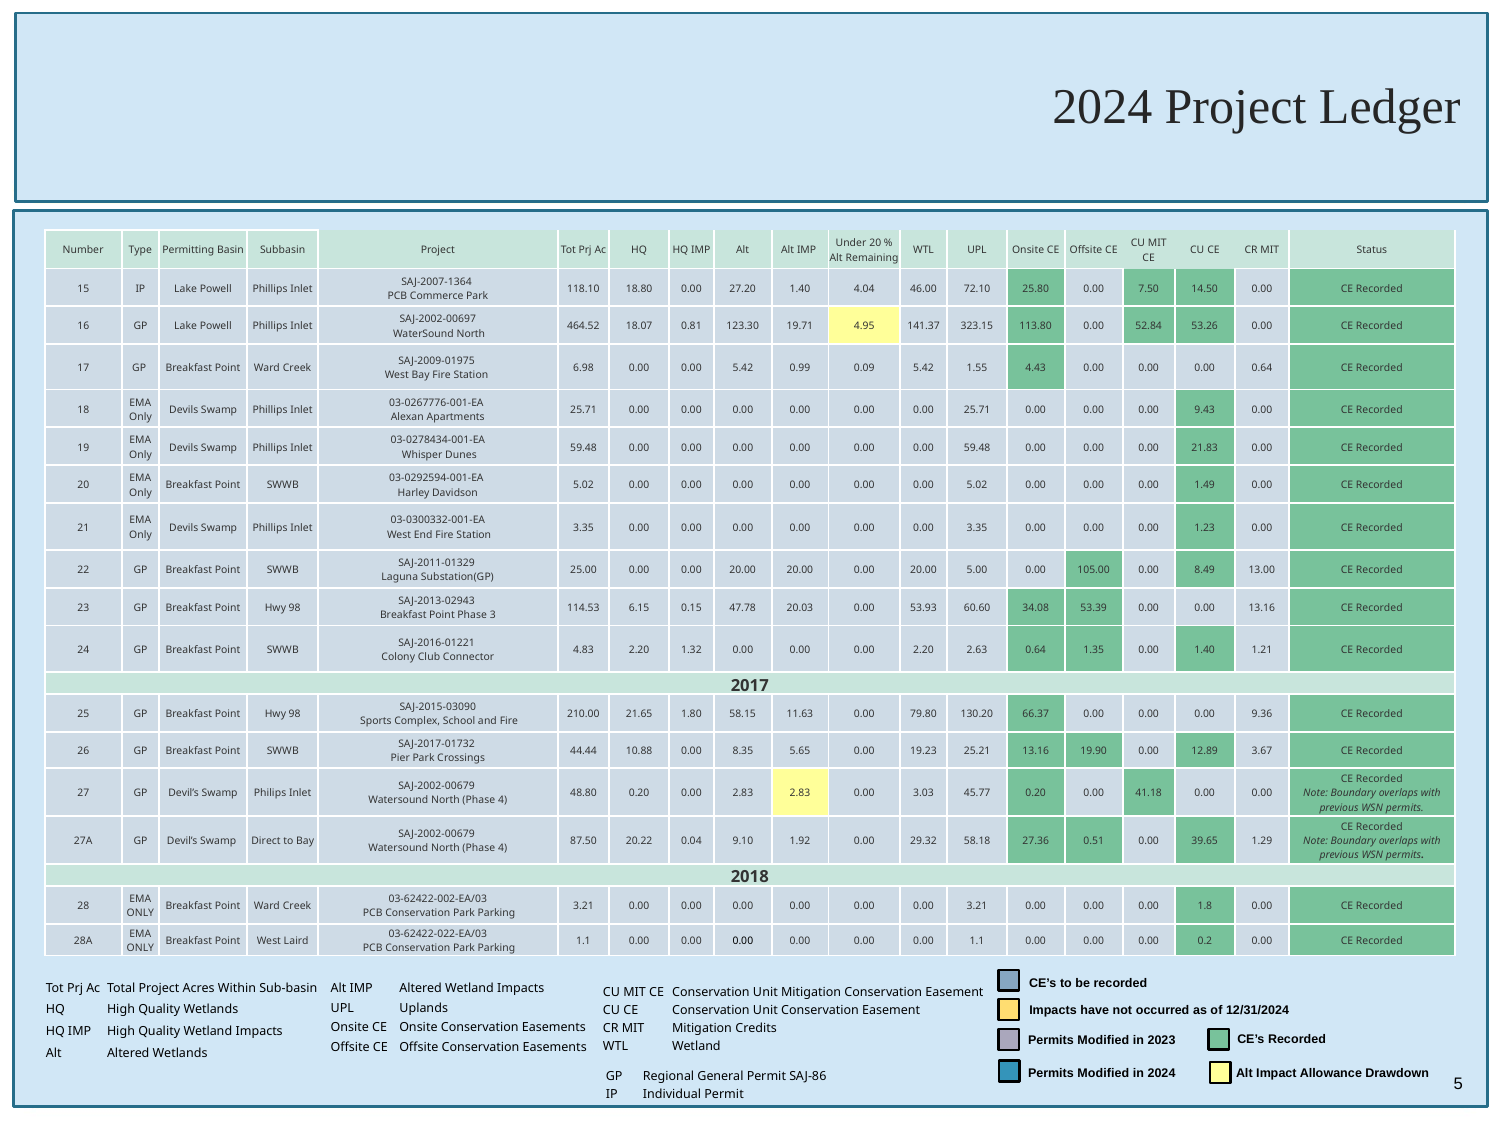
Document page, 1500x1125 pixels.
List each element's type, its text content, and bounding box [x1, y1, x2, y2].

table_cell EMA ONLY [123, 887, 158, 923]
table_cell 41.18 [1124, 769, 1174, 815]
table_cell Devils Swamp [160, 390, 246, 426]
table_cell 46.00 [901, 269, 946, 305]
table_cell 0.00 [610, 551, 668, 587]
table_cell 2.83 [773, 769, 828, 815]
table_cell Hwy 98 [248, 695, 317, 731]
table_cell 0.00 [715, 390, 771, 426]
table_cell 0.15 [670, 589, 713, 625]
table_header CR MIT [1235, 230, 1288, 268]
table_cell 25.71 [948, 390, 1006, 426]
table_cell 0.00 [1124, 428, 1174, 464]
table_cell 13.00 [1236, 551, 1288, 587]
table_cell CE Recorded Note: Boundary overlaps with previous WSN permits. [1290, 817, 1454, 863]
table_cell 7.50 [1124, 269, 1174, 305]
table_cell 0.00 [1008, 390, 1064, 426]
text_box [997, 1028, 1013, 1051]
table_cell Breakfast Point [160, 345, 246, 389]
table_header Onsite CE [1008, 230, 1064, 268]
table_cell 2.83 [715, 769, 771, 815]
table_cell 1.55 [948, 345, 1006, 389]
table_cell SAJ-2015-03090 Sports Complex, School and Fire [319, 695, 557, 731]
table_cell 0.00 [670, 733, 713, 767]
table_cell 2017 [46, 673, 1454, 693]
table_cell CE Recorded [1290, 733, 1454, 767]
table_cell 0.99 [773, 345, 828, 389]
table_cell GP [123, 307, 158, 343]
text_box [1207, 1028, 1222, 1051]
table_cell 03-0278434-001-EA Whisper Dunes [319, 428, 557, 464]
table_cell Breakfast Point [160, 887, 246, 923]
table_cell 3.03 [901, 769, 946, 815]
table_cell EMA ONLY [123, 925, 158, 955]
table_cell 3.21 [948, 887, 1006, 923]
table_header GP [605, 1066, 642, 1084]
table_cell SAJ-2009-01975 West Bay Fire Station [319, 345, 557, 389]
table_cell 16 [46, 307, 121, 343]
table_cell 1.1 [559, 925, 608, 955]
table_cell 0.00 [1124, 925, 1174, 955]
table_header Tot Prj Ac [45, 974, 106, 996]
table_cell EMA Only [123, 466, 158, 502]
table_cell Breakfast Point [160, 589, 246, 625]
text_box CE’s Recorded [1222, 1024, 1415, 1054]
table_cell 03-0300332-001-EA West End Fire Station [319, 504, 557, 549]
picture [0, 0, 1500, 1125]
table_cell CE Recorded [1290, 390, 1454, 426]
table_cell High Quality Wetlands [106, 996, 330, 1018]
table_cell 0.00 [715, 925, 771, 955]
table_cell 0.00 [670, 428, 713, 464]
table_cell 0.00 [1176, 695, 1234, 731]
table_cell West Laird [248, 925, 317, 955]
table_cell 113.80 [1008, 307, 1064, 343]
table_cell 0.00 [1124, 551, 1174, 587]
table_cell CE Recorded [1290, 504, 1454, 549]
table_cell 8.35 [715, 733, 771, 767]
table_cell 0.00 [1236, 504, 1288, 549]
table_cell Breakfast Point [160, 733, 246, 767]
table_cell CU CE [602, 1000, 671, 1018]
table_cell 25.80 [1008, 269, 1064, 305]
table_cell 66.37 [1008, 695, 1064, 731]
table_cell Breakfast Point [160, 626, 246, 671]
table_cell CE Recorded [1290, 551, 1454, 587]
table_cell 0.64 [1008, 626, 1064, 671]
table_cell 0.00 [610, 466, 668, 502]
table_cell GP [123, 345, 158, 389]
table_cell 2.20 [610, 626, 668, 671]
table_header Permitting Basin [160, 231, 246, 268]
table_header CU MIT CE [602, 974, 671, 1000]
table_cell UPL [330, 997, 398, 1016]
table_cell 2018 [46, 865, 1454, 885]
table_cell 0.00 [1124, 695, 1174, 731]
table_cell SWWB [248, 626, 317, 671]
table_cell 0.00 [610, 390, 668, 426]
table_cell IP [605, 1084, 642, 1102]
table_cell 0.64 [1236, 345, 1288, 389]
table_cell 45.77 [948, 769, 1006, 815]
table_cell 3.35 [559, 504, 608, 549]
table_cell 0.00 [829, 551, 899, 587]
table_cell 0.00 [670, 925, 713, 955]
table_cell 0.00 [1236, 925, 1288, 955]
table_header CU CE [1175, 230, 1235, 269]
table_cell 17 [46, 345, 121, 389]
table_cell 0.00 [773, 626, 828, 671]
table_cell Devils Swamp [160, 428, 246, 464]
table_cell 28A [46, 925, 121, 955]
table_cell 0.00 [1124, 887, 1174, 923]
table_cell 20.22 [610, 817, 668, 863]
table_cell 0.00 [773, 925, 828, 955]
text_box [998, 1059, 1013, 1083]
table_cell 0.00 [1008, 428, 1064, 464]
text_box [1209, 1061, 1232, 1084]
table_cell 79.80 [901, 695, 946, 731]
table_cell 59.48 [559, 428, 608, 464]
table_cell 4.43 [1008, 345, 1064, 389]
table_cell Phillips Inlet [248, 269, 317, 305]
table_header Altered Wetland Impacts [398, 977, 602, 997]
table_cell Onsite Conservation Easements [398, 1016, 602, 1035]
table_cell 0.00 [610, 887, 668, 923]
table_cell 0.00 [1066, 345, 1122, 389]
table_cell 0.00 [1236, 269, 1288, 305]
table_cell 0.00 [901, 466, 946, 502]
table_cell 53.39 [1066, 589, 1122, 625]
table_cell 2.20 [901, 626, 946, 671]
table_cell IP [123, 269, 158, 305]
table_cell 1.29 [1236, 817, 1288, 863]
table_cell 10.88 [610, 733, 668, 767]
text_box 5 [1438, 1066, 1479, 1101]
table_cell CE Recorded [1290, 695, 1454, 731]
table_cell 27.36 [1008, 817, 1064, 863]
table_cell 0.00 [610, 345, 668, 389]
table_cell 11.63 [773, 695, 828, 731]
table_cell 118.10 [559, 269, 608, 305]
table_cell 0.00 [773, 466, 828, 502]
table_cell 0.00 [1124, 504, 1174, 549]
table_cell Philips Inlet [248, 769, 317, 815]
table_cell GP [123, 551, 158, 587]
table_cell Lake Powell [160, 307, 246, 343]
table_cell Devil’s Swamp [160, 817, 246, 863]
table_cell Phillips Inlet [248, 390, 317, 426]
table_cell 20.00 [773, 551, 828, 587]
table_cell 58.15 [715, 695, 771, 731]
table_cell Wetland [671, 1036, 1005, 1054]
table_cell Lake Powell [160, 269, 246, 305]
table_cell 0.00 [1236, 466, 1288, 502]
table_cell 0.00 [715, 504, 771, 549]
table_cell 20.00 [715, 551, 771, 587]
table_cell 53.93 [901, 589, 946, 625]
table_cell 0.2 [1176, 925, 1234, 955]
table_cell 1.35 [1066, 626, 1122, 671]
table_cell 58.18 [948, 817, 1006, 863]
table_cell SAJ-2002-00697 WaterSound North [319, 307, 557, 343]
table_header Alt IMP [330, 977, 398, 997]
table_cell 5.42 [901, 345, 946, 389]
table_cell 23 [46, 589, 121, 625]
table_cell 123.30 [715, 307, 771, 343]
table_cell 0.00 [1066, 307, 1122, 343]
table_cell 0.00 [1066, 466, 1122, 502]
table_cell 1.80 [670, 695, 713, 731]
table_header UPL [948, 230, 1006, 268]
table_cell EMA Only [123, 504, 158, 549]
table_cell 0.04 [670, 817, 713, 863]
table_cell 0.00 [1008, 551, 1064, 587]
text_box [12, 209, 1489, 1108]
table_cell 0.51 [1066, 817, 1122, 863]
table_cell 0.00 [1124, 626, 1174, 671]
table_cell 210.00 [559, 695, 608, 731]
table_cell 25.21 [948, 733, 1006, 767]
table_cell 1.8 [1176, 887, 1234, 923]
table_cell 1.23 [1176, 504, 1234, 549]
table_cell 0.00 [1236, 769, 1288, 815]
table_cell 0.00 [1236, 428, 1288, 464]
table_cell 59.48 [948, 428, 1006, 464]
table_cell 0.00 [773, 428, 828, 464]
table_cell Individual Permit [642, 1084, 926, 1102]
table_cell 0.00 [670, 390, 713, 426]
table_cell CE Recorded [1290, 269, 1454, 305]
table_cell 0.00 [1124, 817, 1174, 863]
table_cell 13.16 [1008, 733, 1064, 767]
table_cell 21.65 [610, 695, 668, 731]
table_cell 14.50 [1176, 269, 1234, 305]
table_cell 0.00 [901, 504, 946, 549]
table_cell 9.36 [1236, 695, 1288, 731]
table_cell 52.84 [1124, 307, 1174, 343]
table_cell HQ IMP [45, 1018, 106, 1039]
table_cell 72.10 [948, 269, 1006, 305]
table_cell 0.20 [610, 769, 668, 815]
table_header Subbasin [248, 231, 317, 268]
table_cell EMA Only [123, 390, 158, 426]
table_cell Hwy 98 [248, 589, 317, 625]
table_cell 4.95 [829, 307, 899, 343]
table_cell Devils Swamp [160, 504, 246, 549]
table_cell 21.83 [1176, 428, 1234, 464]
table_cell 2.63 [948, 626, 1006, 671]
table_cell 19 [46, 428, 121, 464]
table_cell 03-62422-002-EA/03 PCB Conservation Park Parking [319, 887, 557, 923]
table_cell 18 [46, 390, 121, 426]
table_cell GP [123, 626, 158, 671]
table_cell 0.00 [829, 626, 899, 671]
table_cell 0.00 [901, 428, 946, 464]
text_box Permits Modified in 2023 [1013, 1025, 1206, 1055]
table_cell 48.80 [559, 769, 608, 815]
table_cell 464.52 [559, 307, 608, 343]
table_cell 29.32 [901, 817, 946, 863]
table_cell GP [123, 589, 158, 625]
table_cell 27.20 [715, 269, 771, 305]
table_cell 0.00 [1066, 269, 1122, 305]
table_cell 18.07 [610, 307, 668, 343]
table_cell 0.00 [1066, 769, 1122, 815]
table_cell 0.00 [1236, 390, 1288, 426]
table_cell 25.71 [559, 390, 608, 426]
table_cell CR MIT [602, 1018, 671, 1036]
table_cell GP [123, 769, 158, 815]
table_cell 323.15 [948, 307, 1006, 343]
table_cell SWWB [248, 551, 317, 587]
table_cell 22 [46, 551, 121, 587]
table_cell 0.00 [829, 887, 899, 923]
table_cell 0.00 [670, 504, 713, 549]
table_cell 0.20 [1008, 769, 1064, 815]
table_cell 1.32 [670, 626, 713, 671]
table_cell 0.00 [829, 589, 899, 625]
table_cell 6.15 [610, 589, 668, 625]
table_cell 28 [46, 887, 121, 923]
table_cell 1.40 [1176, 626, 1234, 671]
table_cell Alt [45, 1039, 106, 1061]
table_cell GP [123, 695, 158, 731]
table_cell 3.67 [1236, 733, 1288, 767]
table_cell 53.26 [1176, 307, 1234, 343]
table_cell CE Recorded [1290, 925, 1454, 955]
table_cell 3.35 [948, 504, 1006, 549]
table_cell 0.00 [1066, 925, 1122, 955]
table_cell Ward Creek [248, 887, 317, 923]
table_cell HQ [45, 996, 106, 1018]
table_cell 0.00 [1008, 887, 1064, 923]
table_cell 0.00 [670, 887, 713, 923]
table_cell 4.83 [559, 626, 608, 671]
table_header Tot Prj Ac [559, 230, 608, 268]
table_cell 0.00 [1124, 466, 1174, 502]
table_cell 03-0292594-001-EA Harley Davidson [319, 466, 557, 502]
table_cell CE Recorded [1290, 345, 1454, 389]
text_box CE’s to be recorded [1014, 967, 1207, 998]
table_cell 25.00 [559, 551, 608, 587]
table_cell 1.40 [773, 269, 828, 305]
table_cell 0.00 [773, 390, 828, 426]
table_cell 0.00 [829, 390, 899, 426]
table_cell 0.00 [1066, 390, 1122, 426]
table_cell SAJ-2017-01732 Pier Park Crossings [319, 733, 557, 767]
table_cell 105.00 [1066, 551, 1122, 587]
table_cell 3.21 [559, 887, 608, 923]
table_cell 141.37 [901, 307, 946, 343]
table_cell CE Recorded [1290, 626, 1454, 671]
table_cell 21 [46, 504, 121, 549]
table_cell Phillips Inlet [248, 307, 317, 343]
table_cell 0.00 [670, 269, 713, 305]
table_header Regional General Permit SAJ-86 [642, 1066, 926, 1084]
table_cell 5.65 [773, 733, 828, 767]
table_cell 0.00 [1236, 307, 1288, 343]
table_cell 1.92 [773, 817, 828, 863]
table_header Type [123, 231, 158, 268]
table_cell 03-0267776-001-EA Alexan Apartments [319, 390, 557, 426]
table_header CU MIT CE [1123, 230, 1175, 269]
table_cell 0.00 [1066, 887, 1122, 923]
table_cell 26 [46, 733, 121, 767]
table_cell 39.65 [1176, 817, 1234, 863]
text_box [14, 12, 1489, 203]
table_cell 6.98 [559, 345, 608, 389]
table_cell Offsite CE [330, 1035, 398, 1055]
table_cell SWWB [248, 733, 317, 767]
table_cell CE Recorded [1290, 887, 1454, 923]
table_cell Devil’s Swamp [160, 769, 246, 815]
table_header HQ [610, 230, 668, 268]
table_cell 0.00 [1124, 589, 1174, 625]
table_cell EMA Only [123, 428, 158, 464]
table_cell SAJ-2007-1364 PCB Commerce Park [319, 269, 557, 305]
table_cell 13.16 [1236, 589, 1288, 625]
table_cell 0.00 [901, 925, 946, 955]
table_header Alt [715, 230, 771, 268]
table_cell Altered Wetlands [106, 1039, 347, 1061]
text_box Permits Modified in 2024 [1013, 1057, 1206, 1087]
table_cell Ward Creek [248, 345, 317, 389]
table_cell 114.53 [559, 589, 608, 625]
table_cell Phillips Inlet [248, 428, 317, 464]
table_cell 0.00 [610, 504, 668, 549]
table_cell CE Recorded [1290, 307, 1454, 343]
table_cell 0.00 [670, 466, 713, 502]
table_cell 20 [46, 466, 121, 502]
table_cell 0.00 [829, 428, 899, 464]
table_cell 60.60 [948, 589, 1006, 625]
table_cell 130.20 [948, 695, 1006, 731]
table_header Offsite CE [1066, 230, 1123, 268]
table_cell CE Recorded [1290, 466, 1454, 502]
table_cell 0.09 [829, 345, 899, 389]
table_cell 0.00 [829, 695, 899, 731]
table_cell 12.89 [1176, 733, 1234, 767]
table_cell 8.49 [1176, 551, 1234, 587]
table_cell 0.00 [901, 390, 946, 426]
table_cell 0.00 [715, 466, 771, 502]
table_cell GP [123, 733, 158, 767]
table_cell 24 [46, 626, 121, 671]
table_cell 0.00 [773, 887, 828, 923]
text_box [997, 969, 1014, 992]
table_header Alt IMP [773, 230, 828, 268]
table_cell 0.00 [1124, 733, 1174, 767]
table_cell 9.43 [1176, 390, 1234, 426]
table_cell 0.00 [1176, 589, 1234, 625]
table_cell 0.00 [1066, 504, 1122, 549]
table_cell Direct to Bay [248, 817, 317, 863]
table_cell 5.02 [559, 466, 608, 502]
table_cell CE Recorded [1290, 428, 1454, 464]
table_cell SAJ-2011-01329 Laguna Substation(GP) [319, 551, 557, 587]
table_cell 0.00 [1008, 504, 1064, 549]
table_cell 03-62422-022-EA/03 PCB Conservation Park Parking [319, 925, 557, 955]
table_cell 0.00 [610, 925, 668, 955]
table_cell Uplands [398, 997, 602, 1016]
table_cell 0.00 [829, 925, 899, 955]
table_cell SAJ-2016-01221 Colony Club Connector [319, 626, 557, 671]
table_cell 0.00 [1066, 695, 1122, 731]
table_cell 0.00 [1008, 466, 1064, 502]
table_cell Breakfast Point [160, 695, 246, 731]
table_header Project [319, 230, 557, 268]
table_cell 0.00 [1124, 345, 1174, 389]
table_cell 1.49 [1176, 466, 1234, 502]
table_cell SAJ-2002-00679 Watersound North (Phase 4) [319, 769, 557, 815]
table_cell 19.90 [1066, 733, 1122, 767]
text_box Impacts have not occurred as of 12/31/2024 [983, 994, 1305, 1025]
table_cell 18.80 [610, 269, 668, 305]
table_cell Mitigation Credits [671, 1018, 1005, 1036]
table_cell High Quality Wetland Impacts [106, 1018, 330, 1039]
table_cell 20.03 [773, 589, 828, 625]
table_cell 0.00 [715, 626, 771, 671]
table_cell 0.00 [1066, 428, 1122, 464]
table_header Number [46, 231, 121, 268]
table_cell GP [123, 817, 158, 863]
table_cell 0.00 [829, 817, 899, 863]
table_cell 0.00 [715, 428, 771, 464]
table_cell 20.00 [901, 551, 946, 587]
table_cell 0.00 [901, 887, 946, 923]
text_box [997, 998, 1020, 1021]
table_header WTL [901, 230, 946, 268]
table_cell SWWB [248, 466, 317, 502]
table_cell 34.08 [1008, 589, 1064, 625]
table_cell 5.00 [948, 551, 1006, 587]
table_cell 0.00 [715, 887, 771, 923]
table_cell Conservation Unit Conservation Easement [671, 1000, 983, 1018]
table_cell 0.00 [610, 428, 668, 464]
table_cell SAJ-2002-00679 Watersound North (Phase 4) [319, 817, 557, 863]
table_cell Breakfast Point [160, 925, 246, 955]
text_box Alt Impact Allowance Drawdown [1221, 1057, 1474, 1087]
table_cell 5.02 [948, 466, 1006, 502]
table_cell Onsite CE [330, 1016, 398, 1035]
table_header Conservation Unit Mitigation Conservation Easement [671, 974, 1005, 1000]
table_cell 0.00 [773, 504, 828, 549]
table_cell 0.00 [1236, 887, 1288, 923]
table_cell Phillips Inlet [248, 504, 317, 549]
table_cell 19.71 [773, 307, 828, 343]
table_header Total Project Acres Within Sub-basin [106, 974, 347, 996]
table_cell 25 [46, 695, 121, 731]
table_cell 9.10 [715, 817, 771, 863]
table_cell CE Recorded Note: Boundary overlaps with previous WSN permits. [1290, 769, 1454, 815]
table_cell 0.00 [829, 466, 899, 502]
table_cell 1.21 [1236, 626, 1288, 671]
table_cell 0.00 [1176, 769, 1234, 815]
table_cell 19.23 [901, 733, 946, 767]
table_header Under 20 % Alt Remaining [829, 230, 899, 268]
table_cell 27A [46, 817, 121, 863]
table_cell 47.78 [715, 589, 771, 625]
table_cell 0.00 [829, 769, 899, 815]
table_cell 5.42 [715, 345, 771, 389]
table_cell CE Recorded [1290, 589, 1454, 625]
table_cell 1.1 [948, 925, 1006, 955]
table_cell 4.04 [829, 269, 899, 305]
table_cell 0.81 [670, 307, 713, 343]
table_cell 0.00 [829, 504, 899, 549]
title 2024 Project Ledger [26, 18, 1476, 190]
table_cell 0.00 [1008, 925, 1064, 955]
table_cell Breakfast Point [160, 551, 246, 587]
table_cell WTL [602, 1036, 671, 1054]
table_cell 27 [46, 769, 121, 815]
table_cell Breakfast Point [160, 466, 246, 502]
table_cell 0.00 [670, 551, 713, 587]
table_cell Offsite Conservation Easements [398, 1035, 605, 1055]
table_cell 87.50 [559, 817, 608, 863]
table_header Status [1290, 230, 1454, 268]
table_cell 0.00 [670, 345, 713, 389]
table_cell 0.00 [670, 769, 713, 815]
table_header HQ IMP [670, 230, 713, 268]
table_cell SAJ-2013-02943 Breakfast Point Phase 3 [319, 589, 557, 625]
table_cell 0.00 [1176, 345, 1234, 389]
table_cell 44.44 [559, 733, 608, 767]
table_cell 0.00 [829, 733, 899, 767]
table_cell 15 [46, 269, 121, 305]
table_cell 0.00 [1124, 390, 1174, 426]
